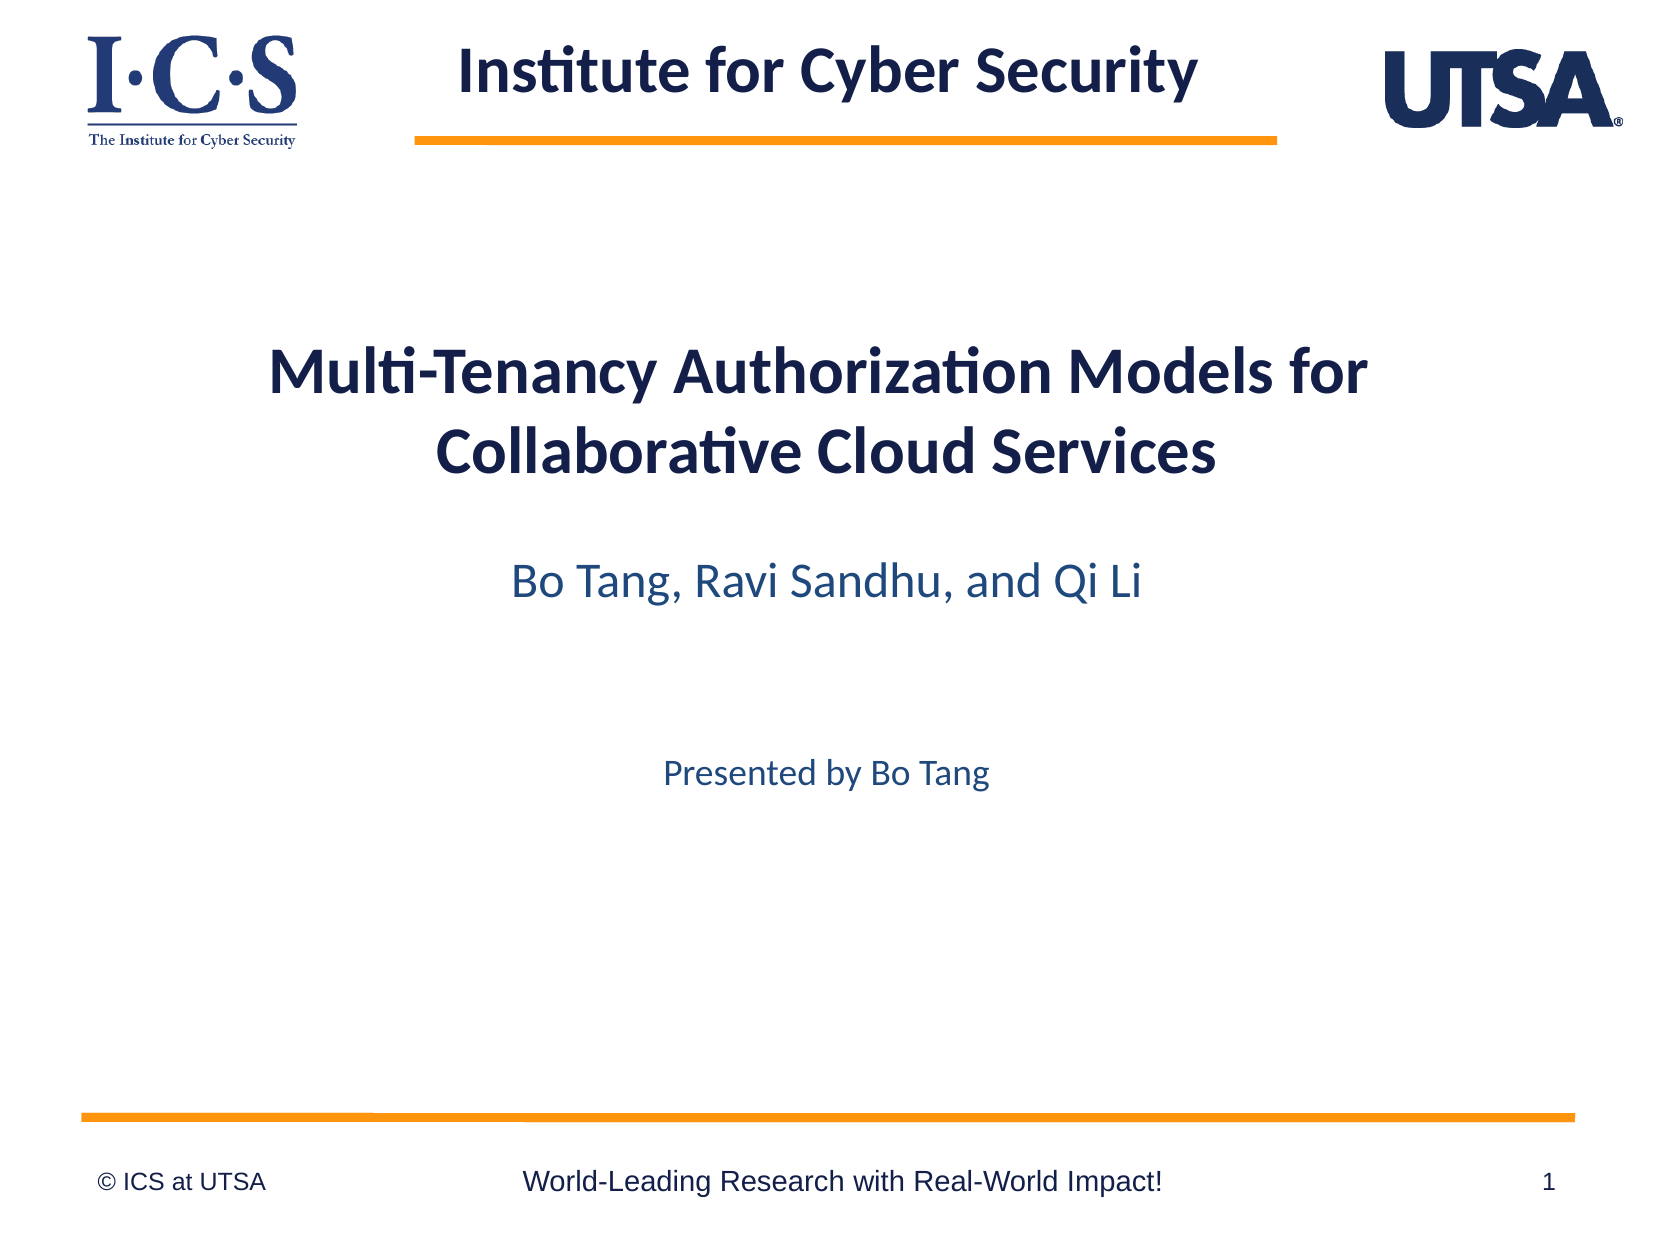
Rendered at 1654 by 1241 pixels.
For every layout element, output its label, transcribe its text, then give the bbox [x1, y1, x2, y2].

slide_number © ICS at UTSA [82, 1147, 469, 1214]
footer World-Leading Research with Real-World Impact! [501, 1147, 1186, 1214]
title Multi-Tenancy Authorization Models for Collaborative Cloud Services [123, 273, 1530, 541]
slide_number 1 [1215, 1147, 1572, 1214]
picture [1385, 49, 1623, 128]
subtitle Bo Tang, Ravi Sandhu, and Qi Li Presented by Bo Tang [247, 539, 1406, 994]
picture [84, 17, 299, 151]
